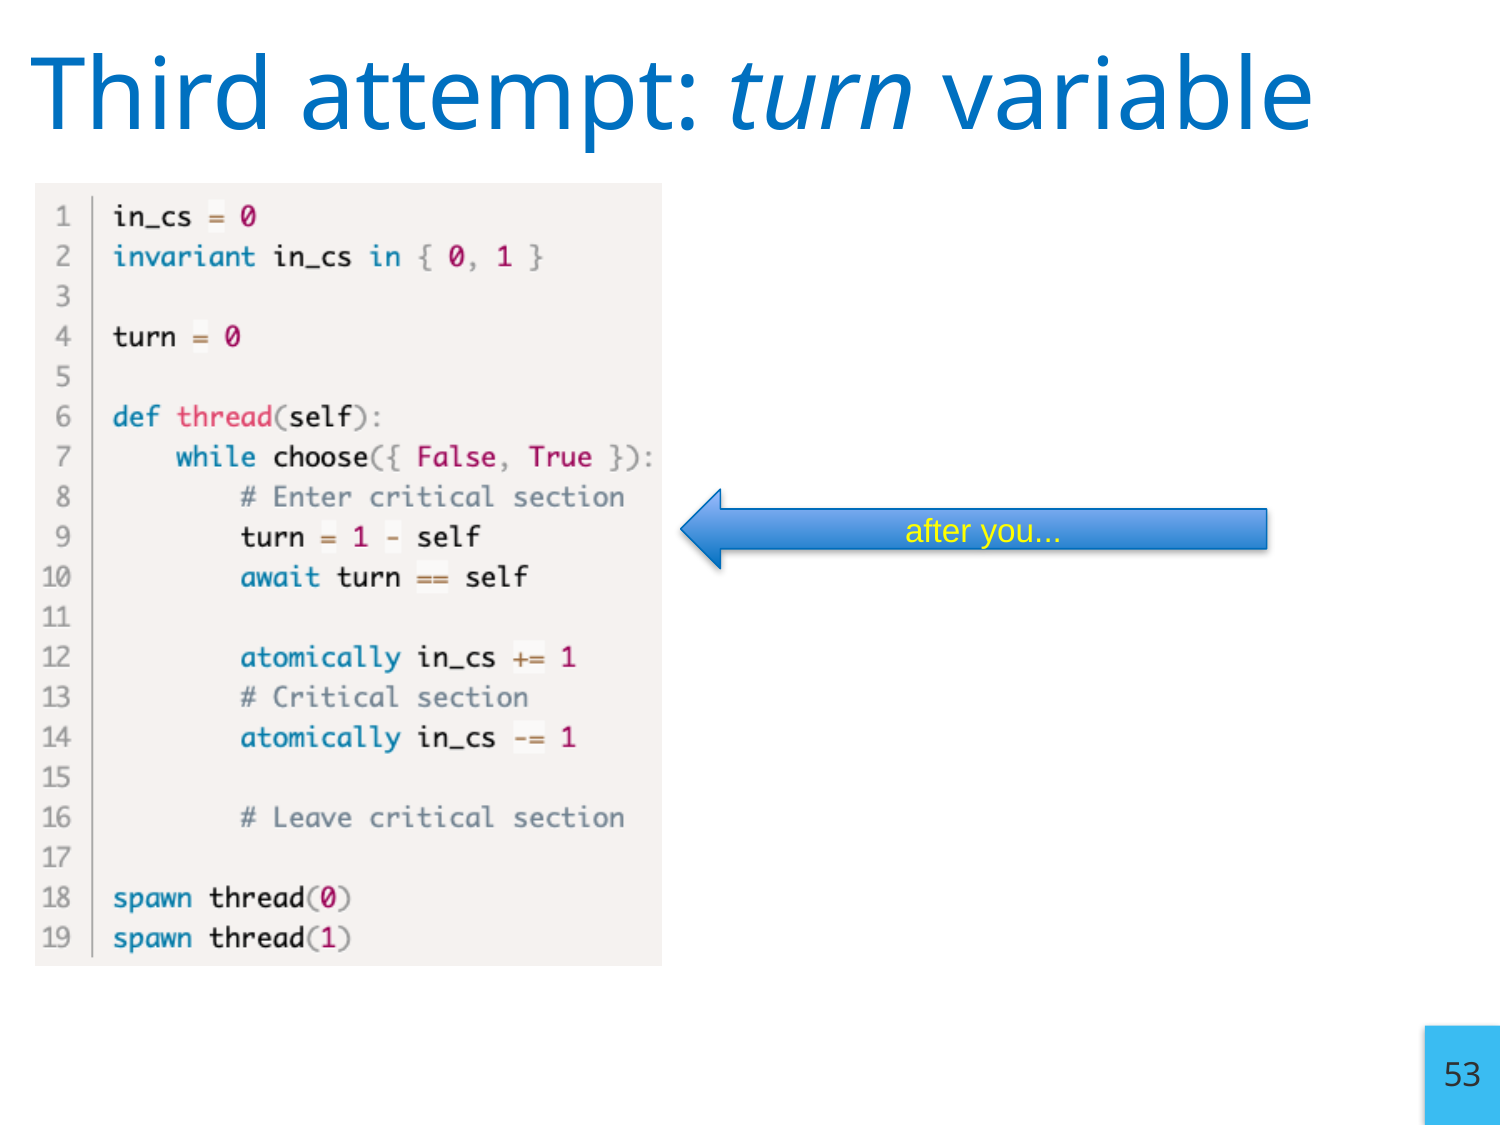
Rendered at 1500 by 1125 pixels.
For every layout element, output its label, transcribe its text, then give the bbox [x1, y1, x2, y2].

slide_number 53 [1425, 1025, 1500, 1125]
picture [34, 183, 662, 966]
title Third attempt: turn variable [15, 16, 1485, 163]
text_box after you... [680, 488, 1268, 570]
